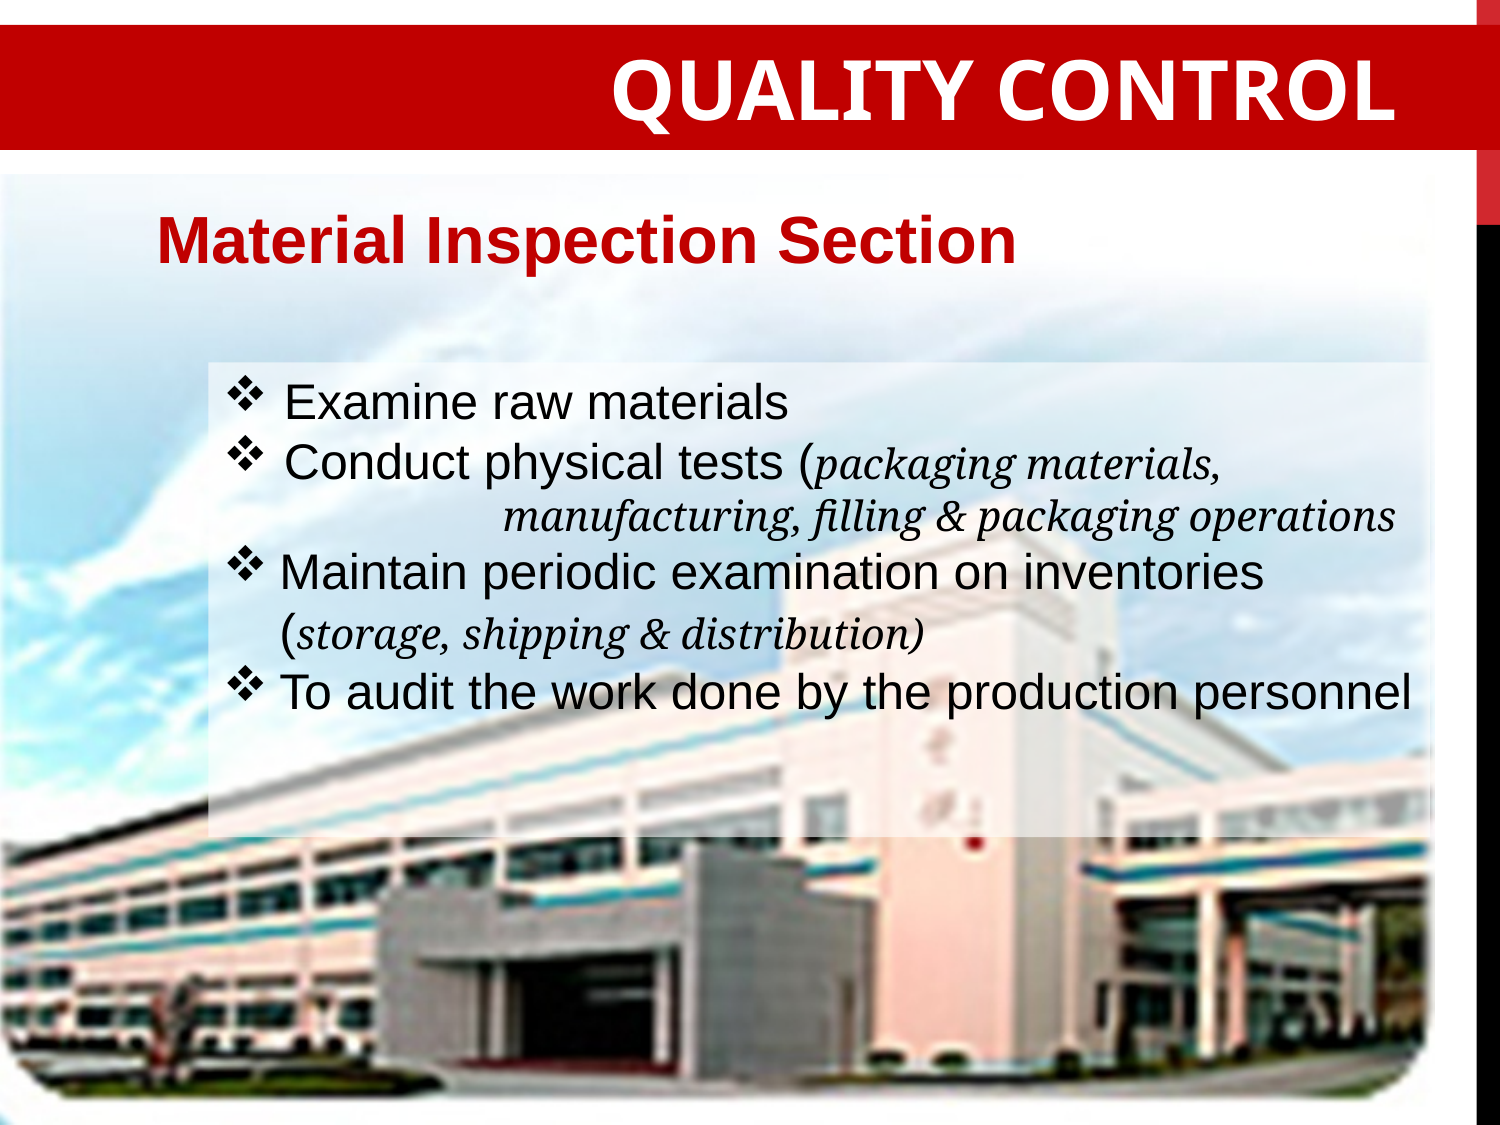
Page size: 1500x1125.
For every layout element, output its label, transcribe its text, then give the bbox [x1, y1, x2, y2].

picture [0, 174, 1435, 1125]
text_box QUALITY CONTROL [0, 23, 1500, 152]
